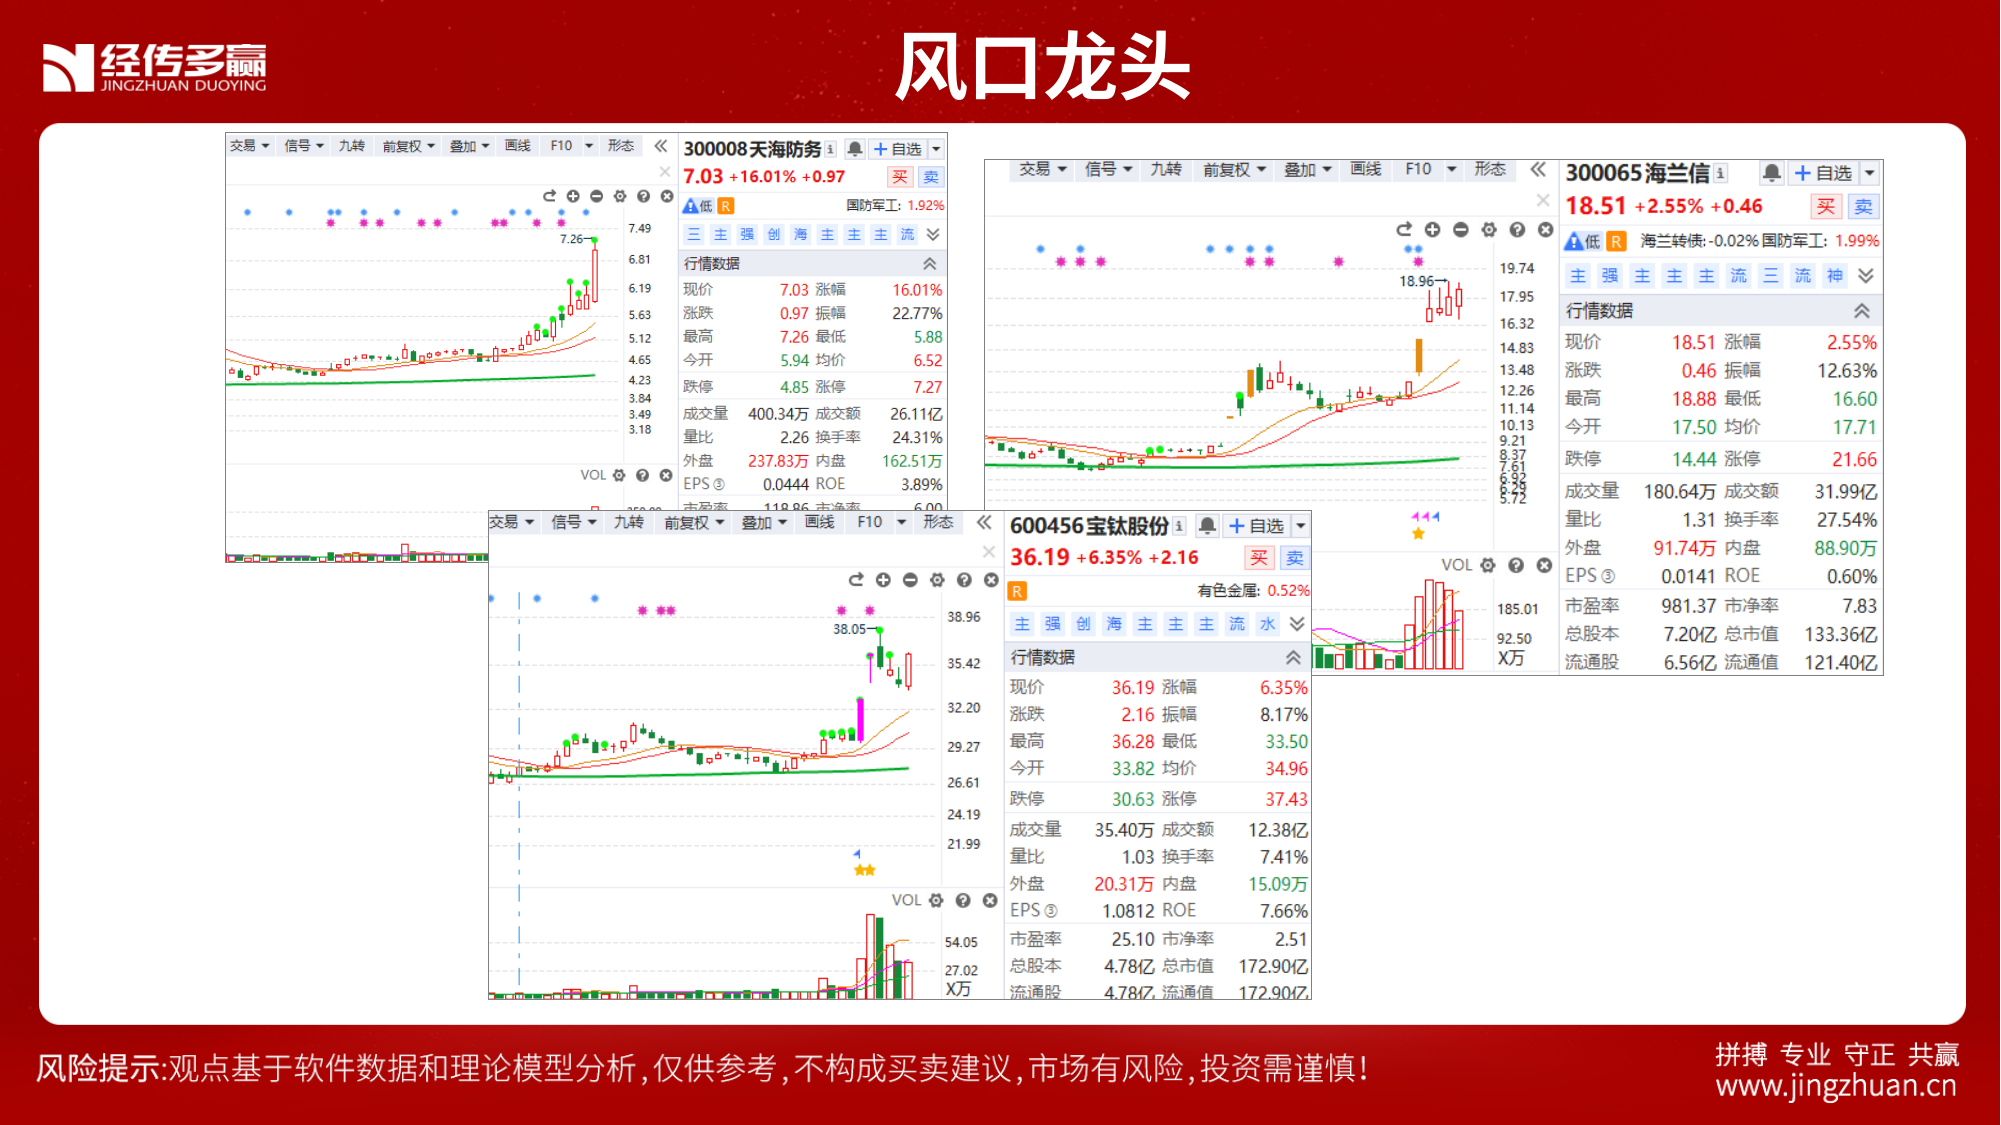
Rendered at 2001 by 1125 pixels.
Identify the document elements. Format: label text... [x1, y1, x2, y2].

picture [0, 0, 2000, 1125]
text_box 风口龙头 [453, 11, 1788, 117]
